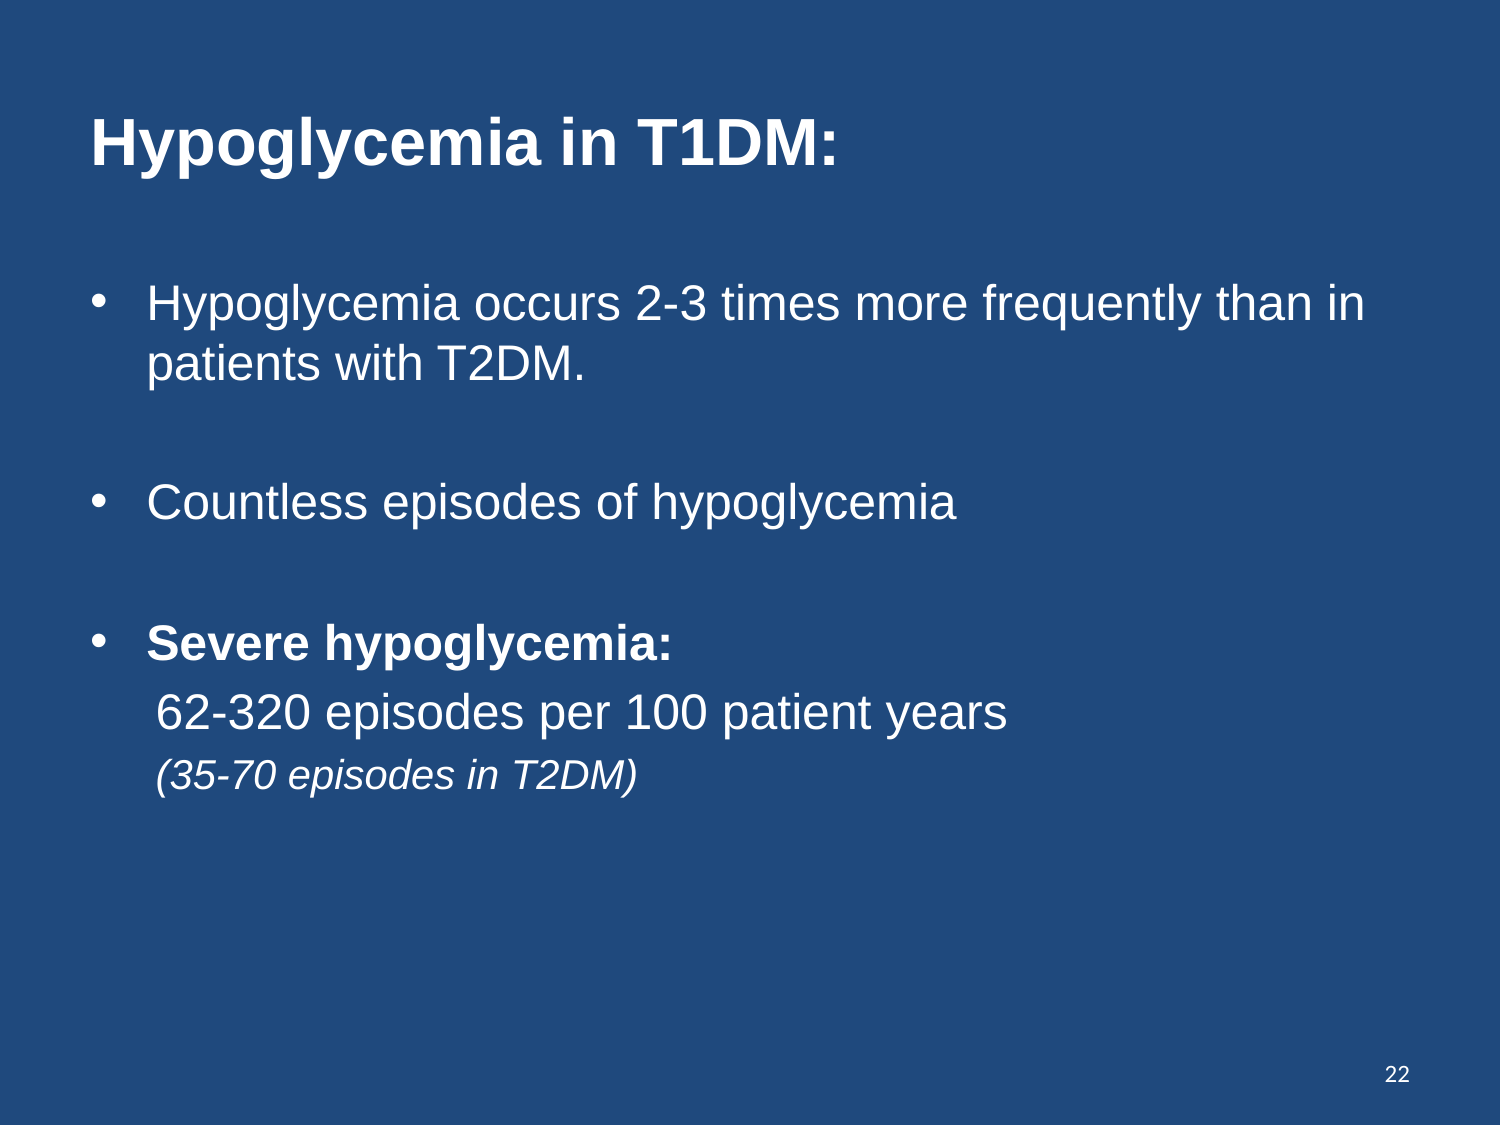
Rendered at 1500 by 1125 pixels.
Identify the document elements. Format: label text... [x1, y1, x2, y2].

list Hypoglycemia occurs 2-3 times more frequently than in patients with T2DM. Countless episodes of hypoglycemia Severe hypoglycemia: 62-320 episodes per 100 patient years (35-70 episodes in T2DM) [75, 262, 1425, 1005]
slide_number 22 [1074, 1042, 1425, 1103]
title Hypoglycemia in T1DM: [75, 45, 1425, 233]
